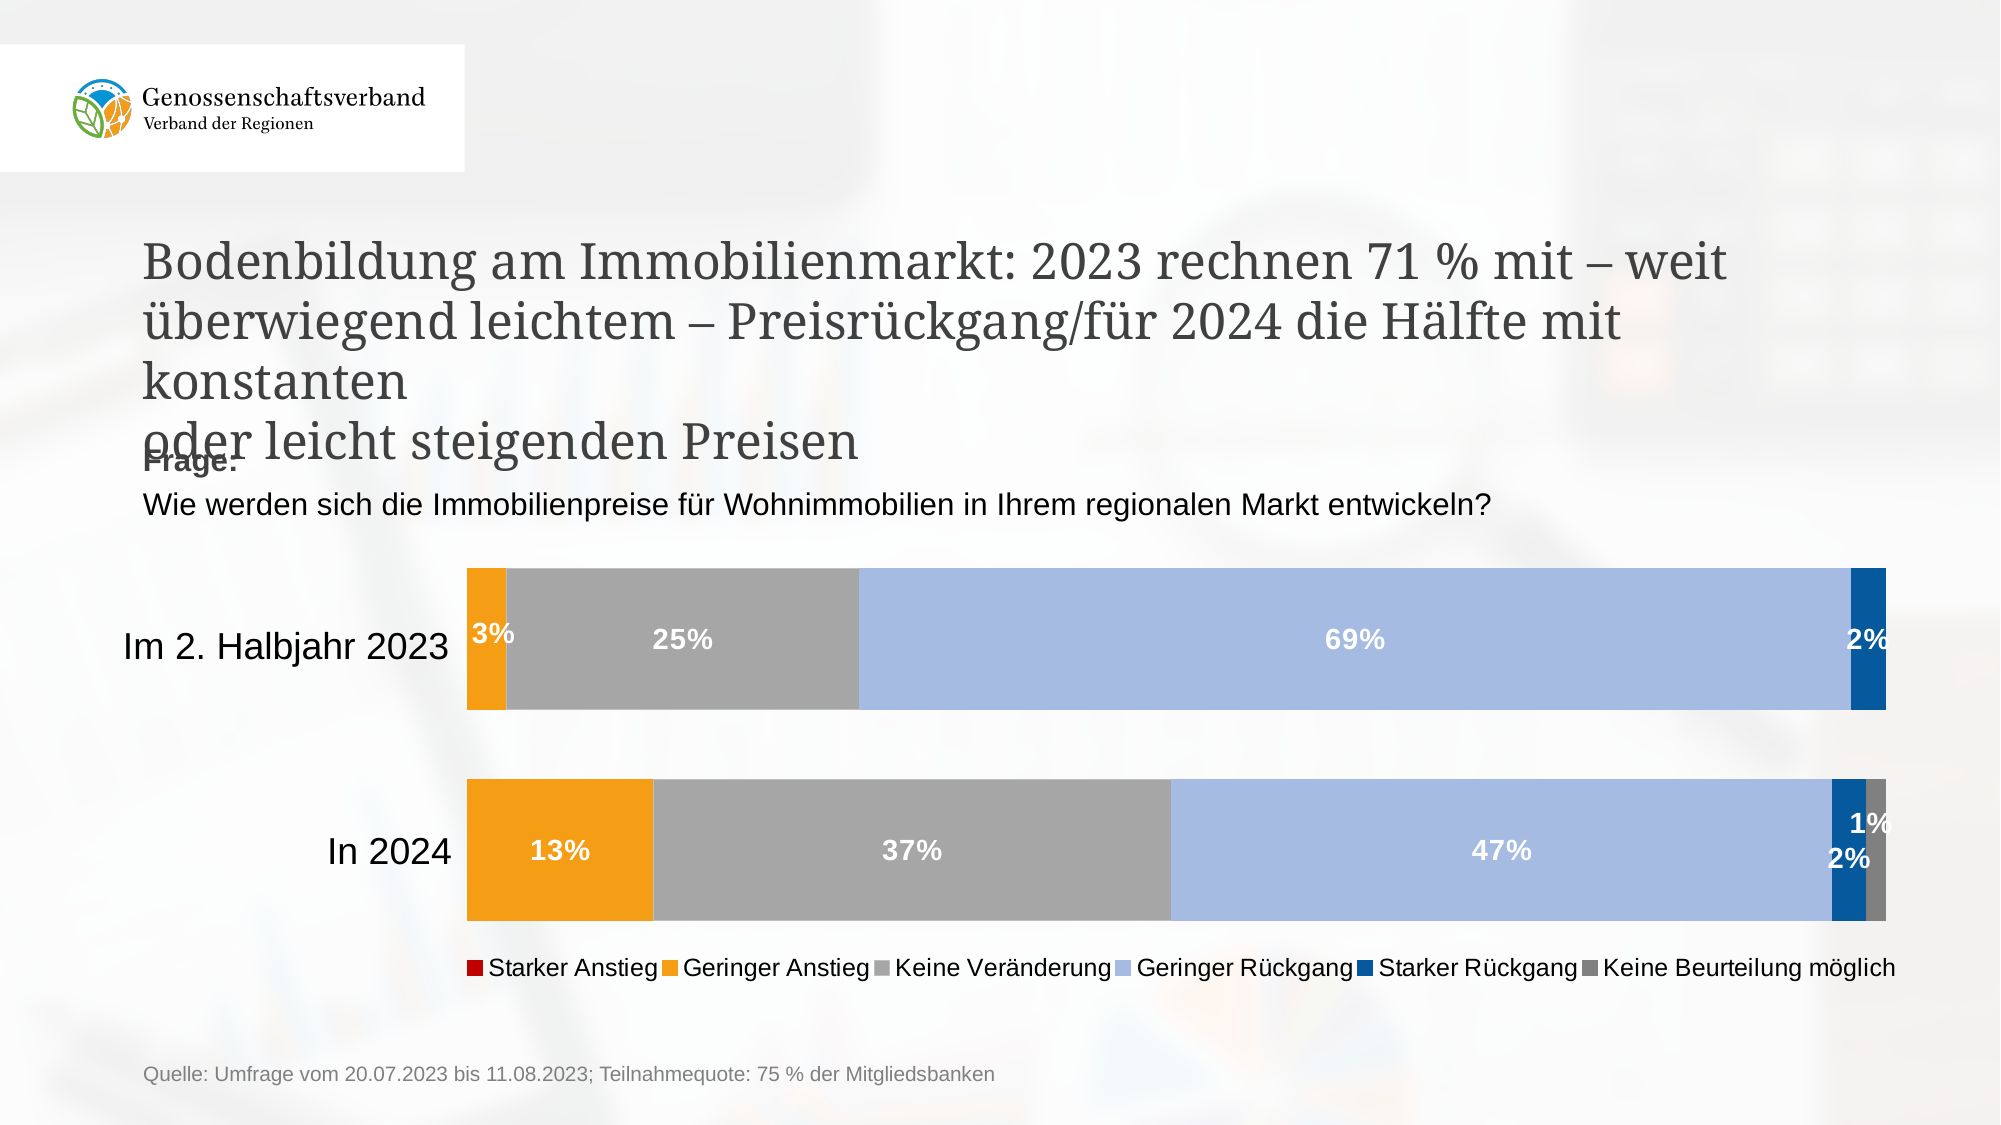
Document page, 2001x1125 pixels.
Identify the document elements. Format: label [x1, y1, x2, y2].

picture [0, 0, 2000, 1125]
chart [0, 509, 1901, 1015]
